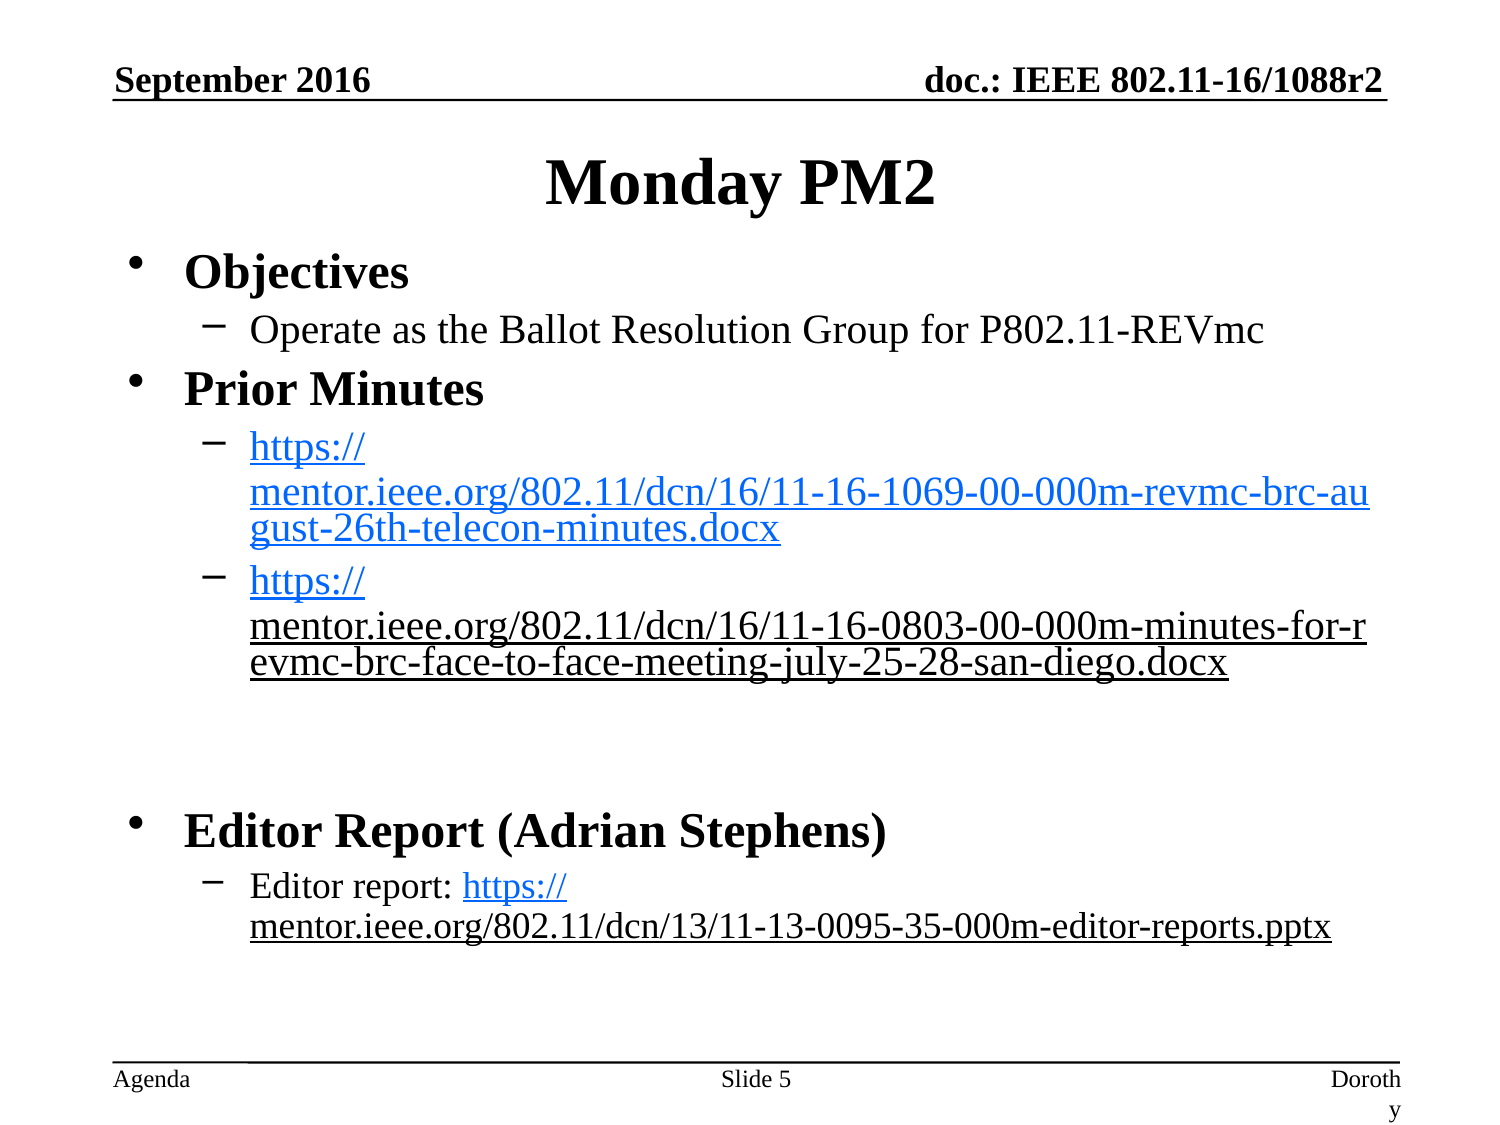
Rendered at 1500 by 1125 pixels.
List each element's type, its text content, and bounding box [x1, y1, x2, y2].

list Objectives Operate as the Ballot Resolution Group for P802.11-REVmc Prior Minutes https://mentor.ieee.org/802.11/dcn/16/11-16-1069-00-000m-revmc-brc-august-26th-telecon-minutes.docx https://mentor.ieee.org/802.11/dcn/16/11-16-0803-00-000m-minutes-for-revmc-brc-face-to-face-meeting-july-25-28-san-diego.docx Editor Report (Adrian Stephens) Editor report: https://mentor.ieee.org/802.11/dcn/13/11-13-0095-35-000m-editor-reports.pptx [112, 237, 1388, 1075]
title Monday PM2 [112, 112, 1388, 237]
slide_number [114, 54, 425, 100]
slide_number Slide 5 [712, 1075, 800, 1093]
footer Dorothy Stanley, HP Enterprise [1325, 1062, 1402, 1093]
